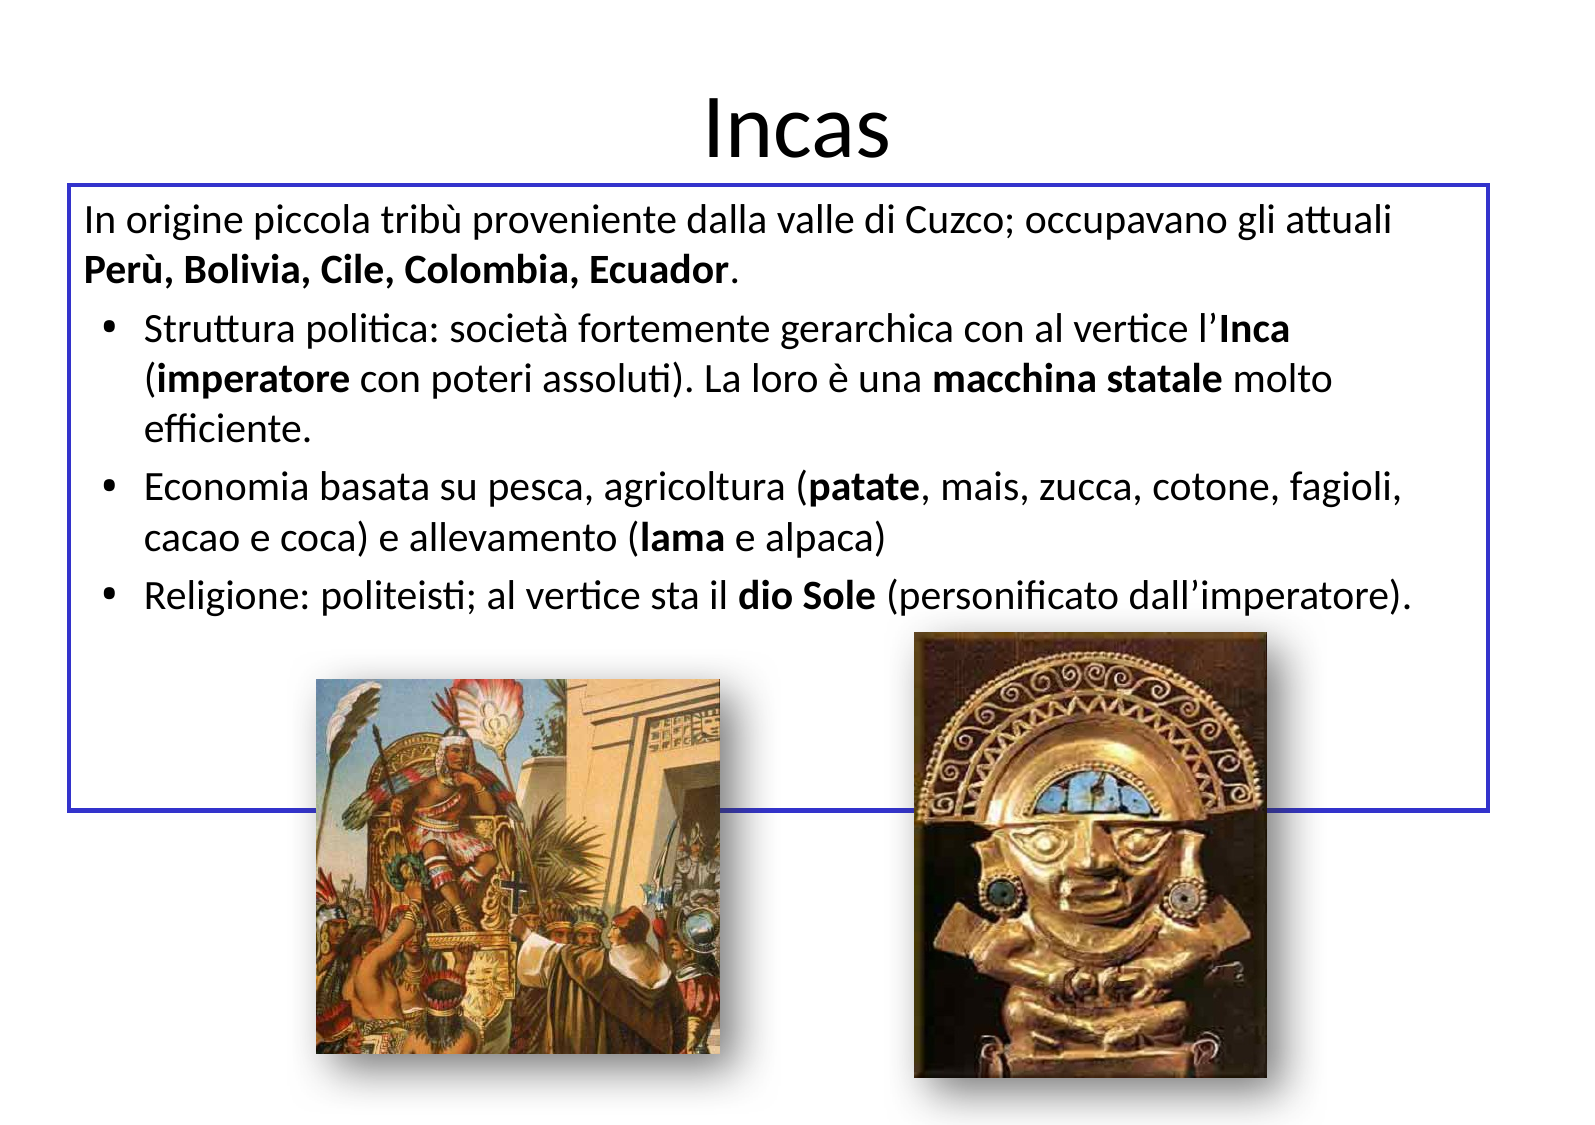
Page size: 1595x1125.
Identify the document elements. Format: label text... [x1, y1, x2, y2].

list In origine piccola tribù proveniente dalla valle di Cuzco; occupavano gli attuali Perù, Bolivia, Cile, Colombia, Ecuador. Struttura politica: società fortemente gerarchica con al vertice l’Inca (imperatore con poteri assoluti). La loro è una macchina statale molto efficiente. Economia basata su pesca, agricoltura (patate, mais, zucca, cotone, fagioli, cacao e coca) e allevamento (lama e alpaca) Religione: politeisti; al vertice sta il dio Sole (personificato dall’imperatore). [67, 183, 1490, 813]
picture [316, 679, 720, 1054]
title Incas [0, 70, 1595, 173]
picture [914, 632, 1267, 1079]
